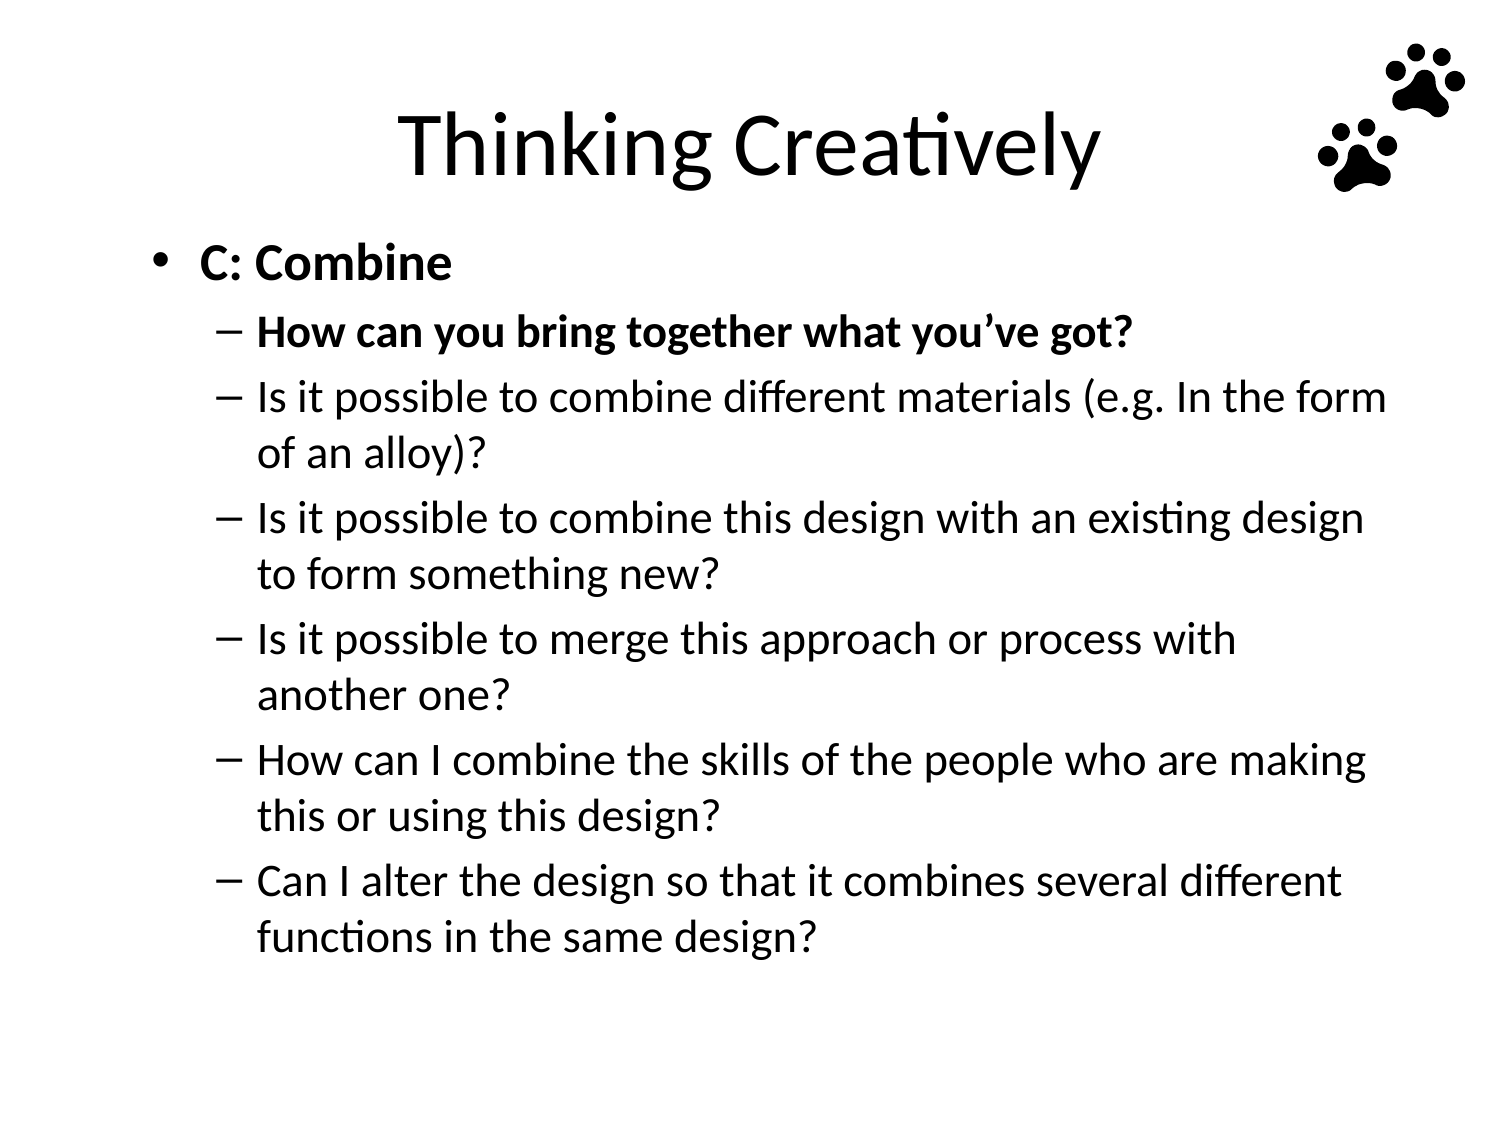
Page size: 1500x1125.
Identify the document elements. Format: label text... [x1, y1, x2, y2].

list C: Combine How can you bring together what you’ve got? Is it possible to combine different materials (e.g. In the form of an alloy)? Is it possible to combine this design with an existing design to form something new? Is it possible to merge this approach or process with another one? How can I combine the skills of the people who are making this or using this design? Can I alter the design so that it combines several different functions in the same design? [136, 219, 1412, 970]
picture [1316, 42, 1466, 193]
title Thinking Creatively [75, 45, 1425, 233]
